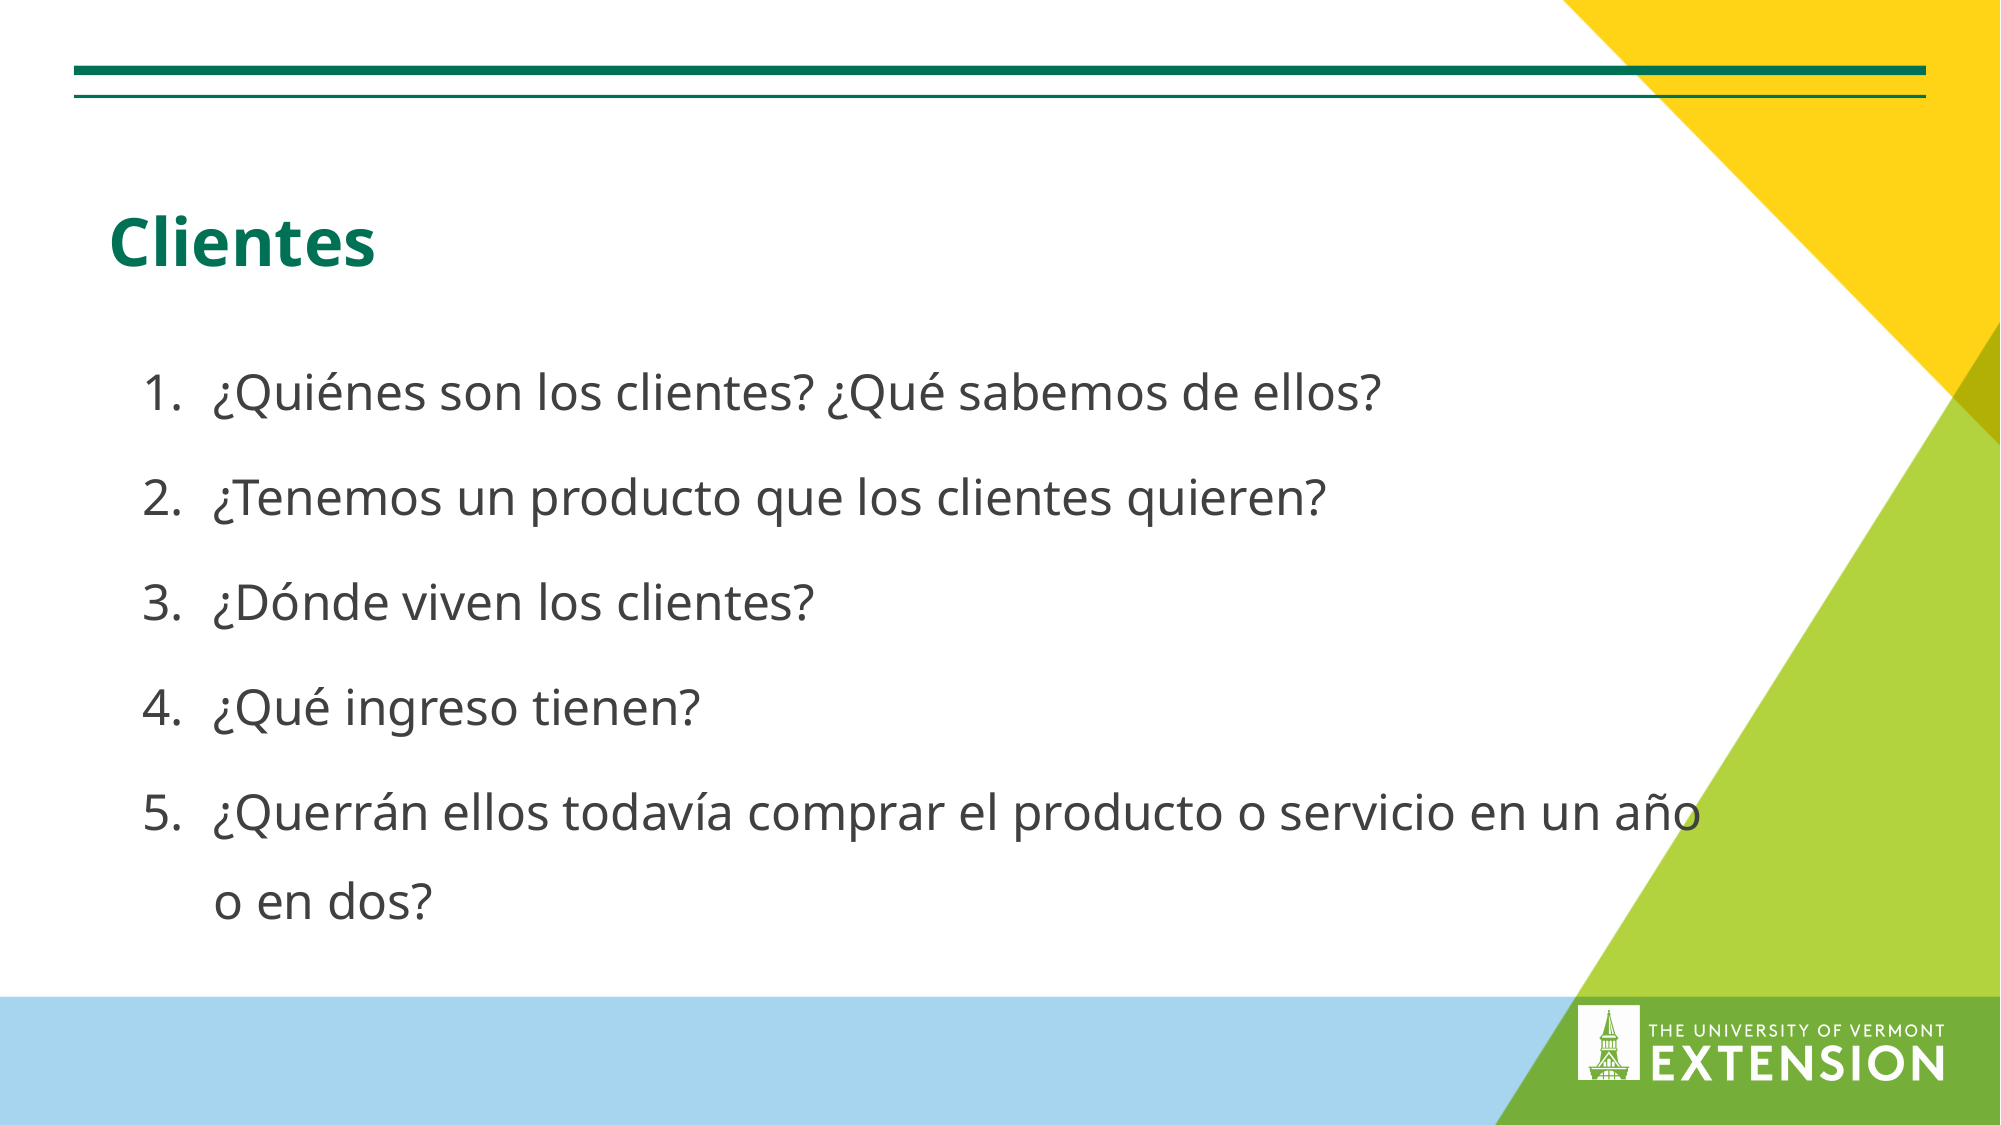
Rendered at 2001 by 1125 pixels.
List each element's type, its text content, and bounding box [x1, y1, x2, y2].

title Clientes [94, 136, 1819, 354]
list ¿Quiénes son los clientes? ¿Qué sabemos de ellos? ¿Tenemos un producto que los clientes quieren? ¿Dónde viven los clientes? ¿Qué ingreso tienen? ¿Querrán ellos todavía comprar el producto o servicio en un año o en dos? [0, 324, 1725, 940]
picture [0, 0, 2000, 1125]
